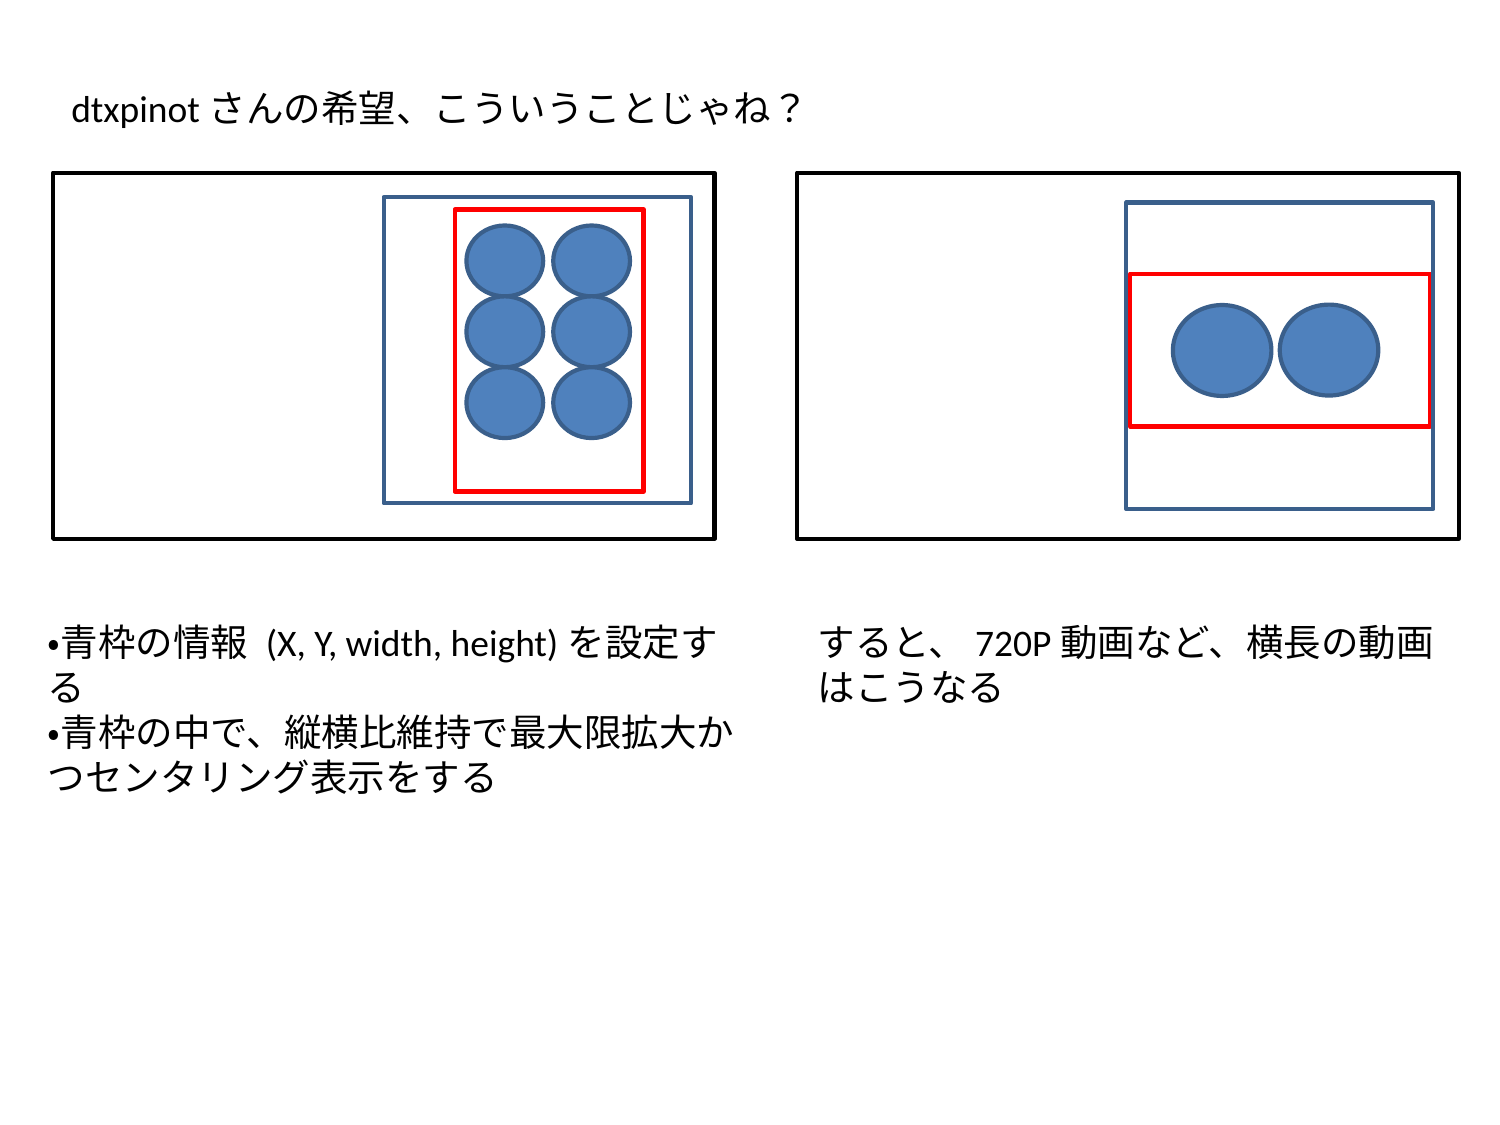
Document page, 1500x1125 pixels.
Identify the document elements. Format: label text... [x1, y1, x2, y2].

text_box [382, 195, 693, 505]
text_box すると、720P動画など、横長の動画はこうなる [802, 611, 1458, 717]
text_box [1124, 200, 1435, 511]
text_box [454, 209, 644, 492]
text_box [795, 171, 1461, 541]
text_box dtxpinotさんの希望、こういうことじゃね？ [56, 78, 824, 138]
text_box ・青枠の情報 (X, Y, width, height)を設定する ・青枠の中で、縦横比維持で最大限拡大かつセンタリング表示をする [33, 611, 754, 807]
text_box [51, 171, 717, 541]
